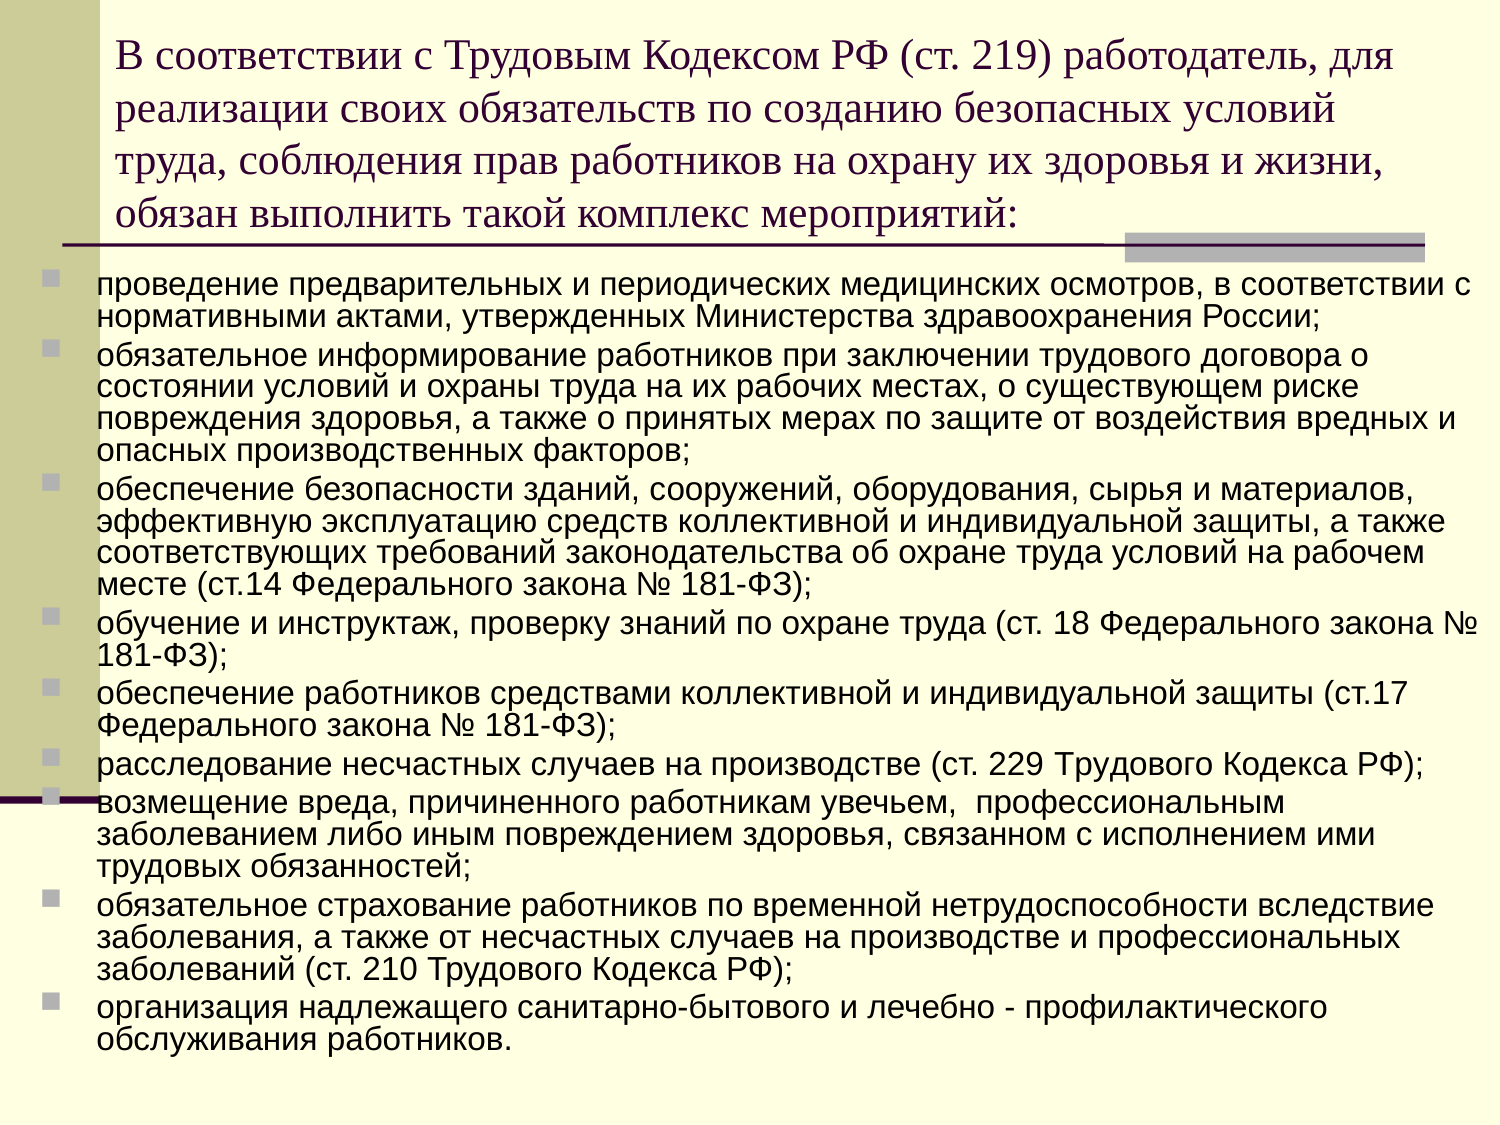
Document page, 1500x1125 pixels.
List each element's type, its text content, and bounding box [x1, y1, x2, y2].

title В соответствии с Трудовым Кодексом РФ (ст. 219) работодатель, для реализации своих обязательств по созданию безопасных условий труда, соблюдения прав работников на охрану их здоровья и жизни, обязан выполнить такой комплекс мероприятий: [99, 37, 1476, 226]
list проведение предварительных и периодических медицинских осмотров, в соответствии с нормативными актами, утвержденных Министерства здравоохранения России; обязательное информирование работников при заключении трудового договора о состоянии условий и охраны труда на их рабочих местах, о существующем риске повреждения здоровья, а также о принятых мерах по защите от воздействия вредных и опасных производственных факторов; обеспечение безопасности зданий, сооружений, оборудования, сырья и материалов, эффективную эксплуатацию средств коллективной и индивидуальной защиты, а также соответствующих требований законодательства об охране труда условий на рабочем месте (ст.14 Фeдeрального закона № 181-ФЗ); обучение и инструктаж, проверку знаний по охране труда (ст. 18 Федерального закона № 181-ФЗ); обеспечение работников средствами коллективной и индивидуальной защиты (ст.17 Федерального закона № 181-ФЗ); расследование несчастных случаев на производстве (ст. 229 Tpyдового Кодекса РФ); возмещение вреда, причиненного работникам увечьем, профессиональным заболеванием либо иным повреждением здоровья, связанном с исполнением ими трудовых обязанностей; обязательное страхование работников по временной нетрудоспособности вследствие заболевания, а также от несчастных случаев на производстве и профессиональных заболеваний (ст. 210 Трудового Кодекса РФ); организация надлежащего санитарно-бытового и лечебно - профилактического обслуживания работников. [24, 262, 1500, 1125]
